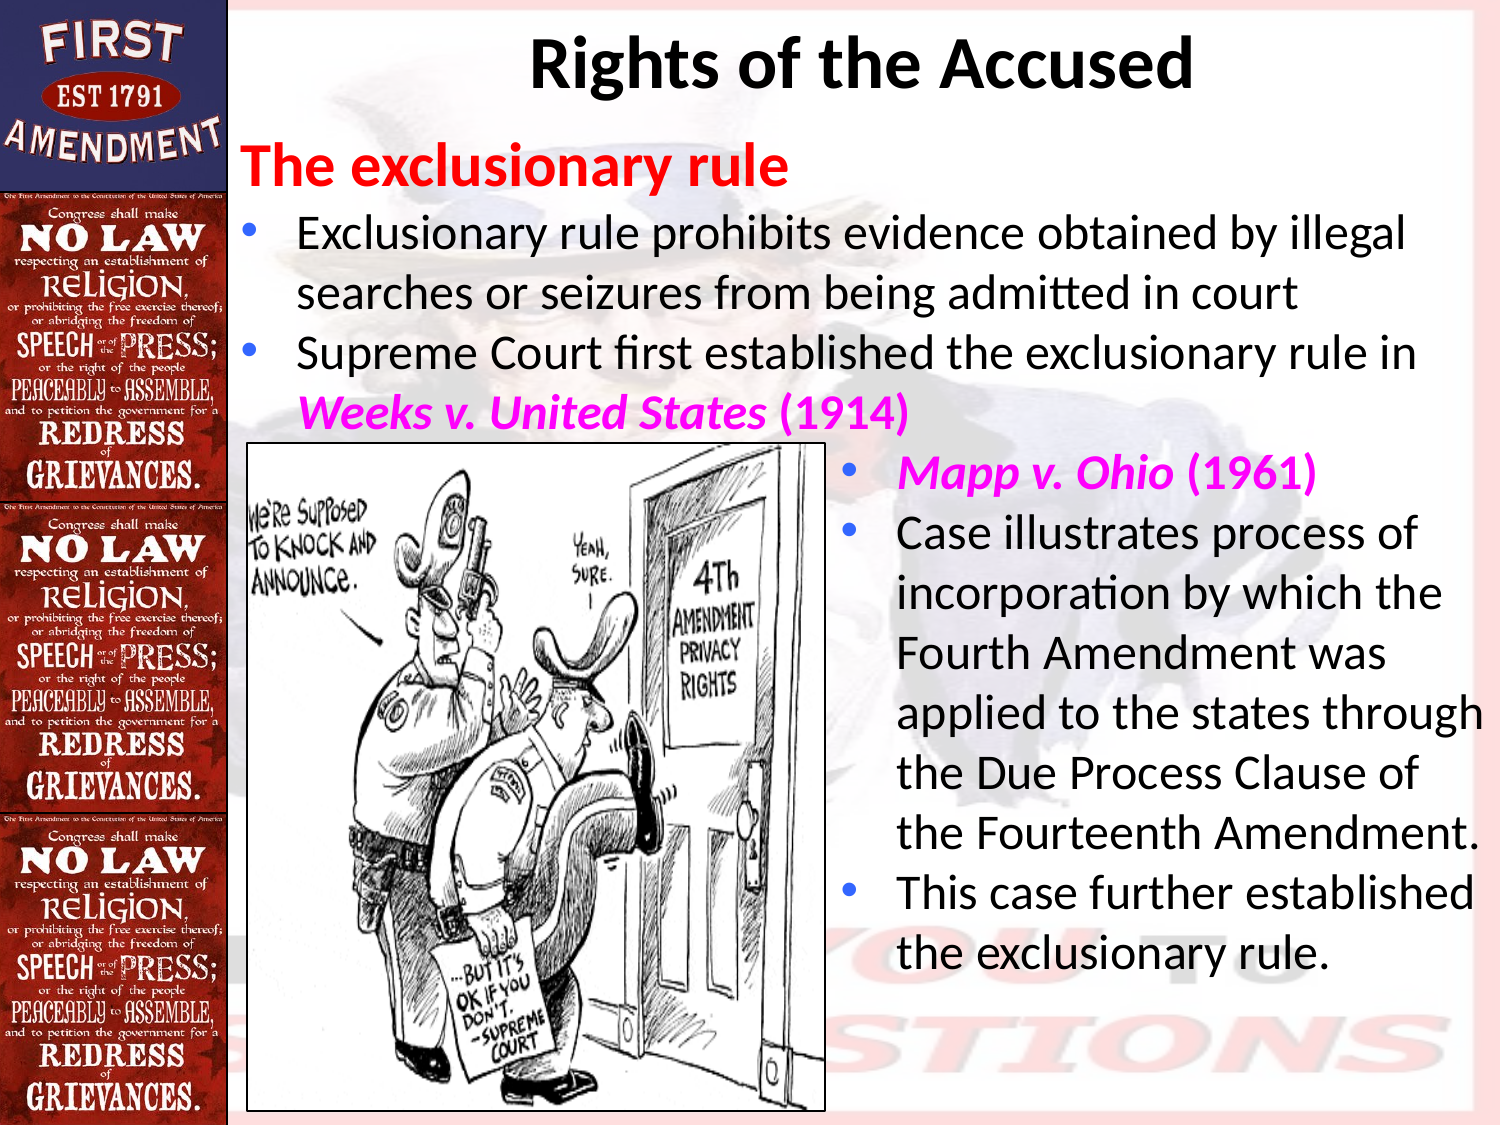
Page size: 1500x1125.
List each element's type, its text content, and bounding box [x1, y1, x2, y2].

text_box Rights of the Accused [230, 5, 1500, 111]
picture [0, 0, 227, 1125]
picture [247, 443, 825, 1111]
text_box The exclusionary rule Exclusionary rule prohibits evidence obtained by illegal searches or seizures from being admitted in court Supreme Court first established the exclusionary rule in Weeks v. United States (1914) Mapp v. Ohio (1961) Case illustrates process of incorporation by which the Fourth Amendment was applied to the states through the Due Process Clause of the Fourteenth Amendment. This case further established the exclusionary rule. [231, 117, 1500, 1047]
